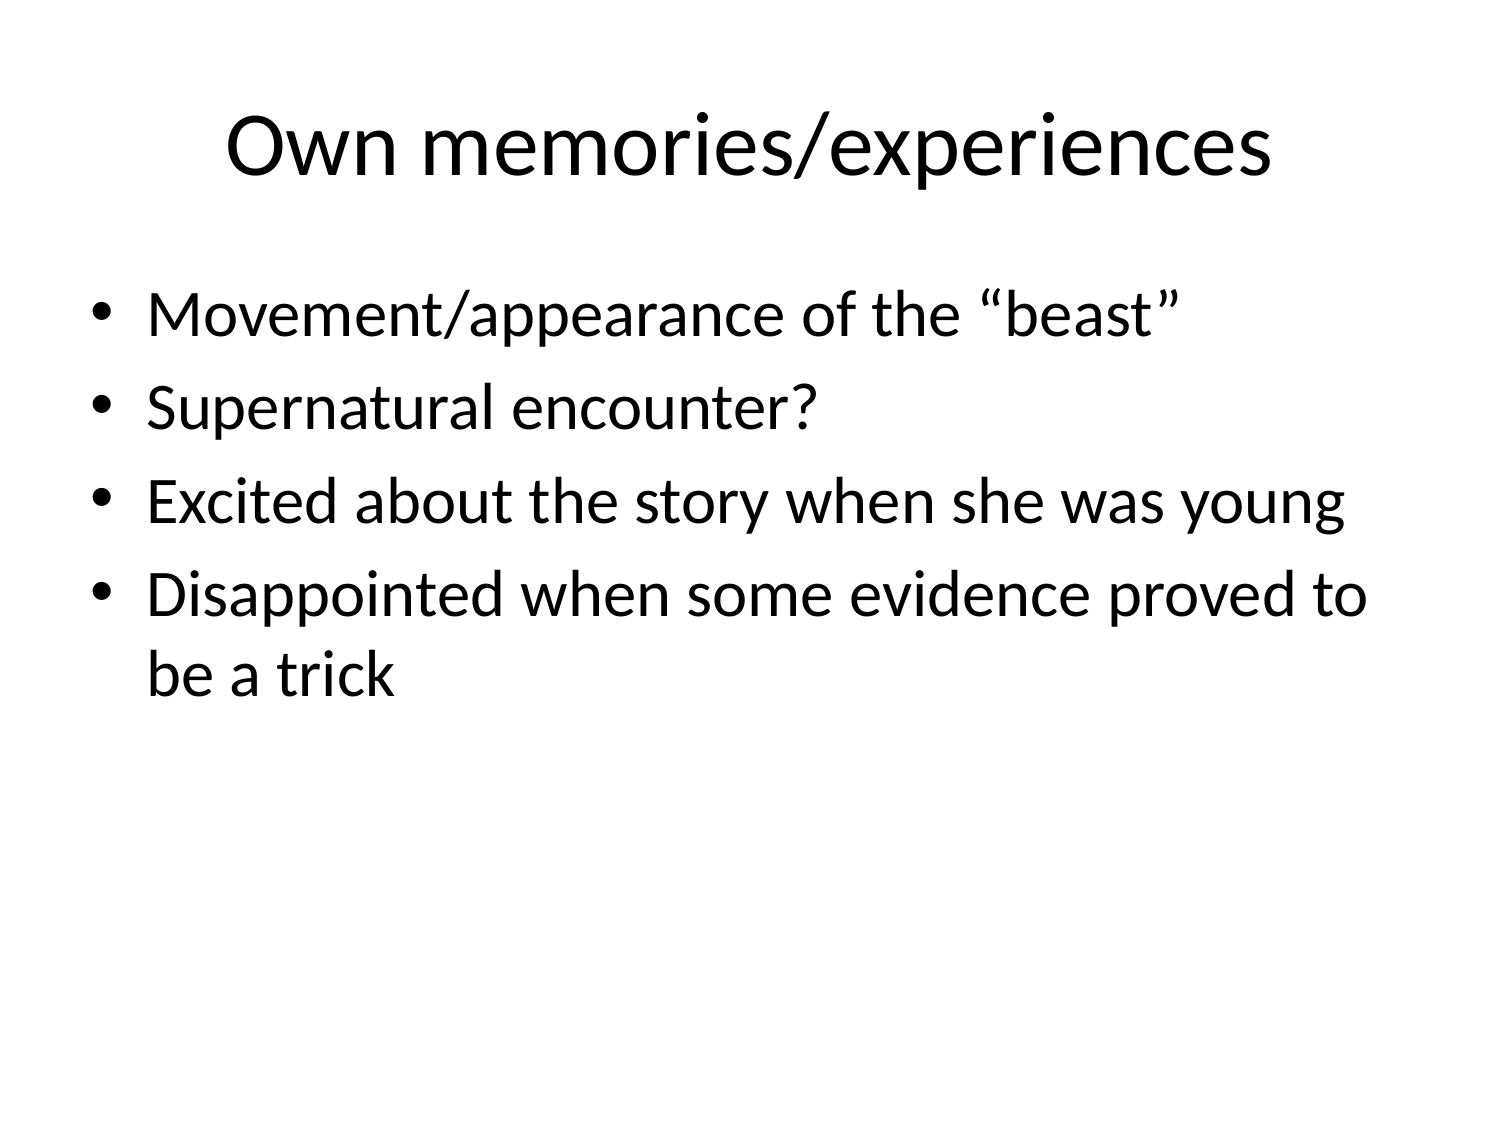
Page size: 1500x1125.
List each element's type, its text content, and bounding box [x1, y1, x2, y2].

title Own memories/experiences [75, 45, 1425, 233]
list Movement/appearance of the “beast” Supernatural encounter? Excited about the story when she was young Disappointed when some evidence proved to be a trick [75, 262, 1425, 1005]
